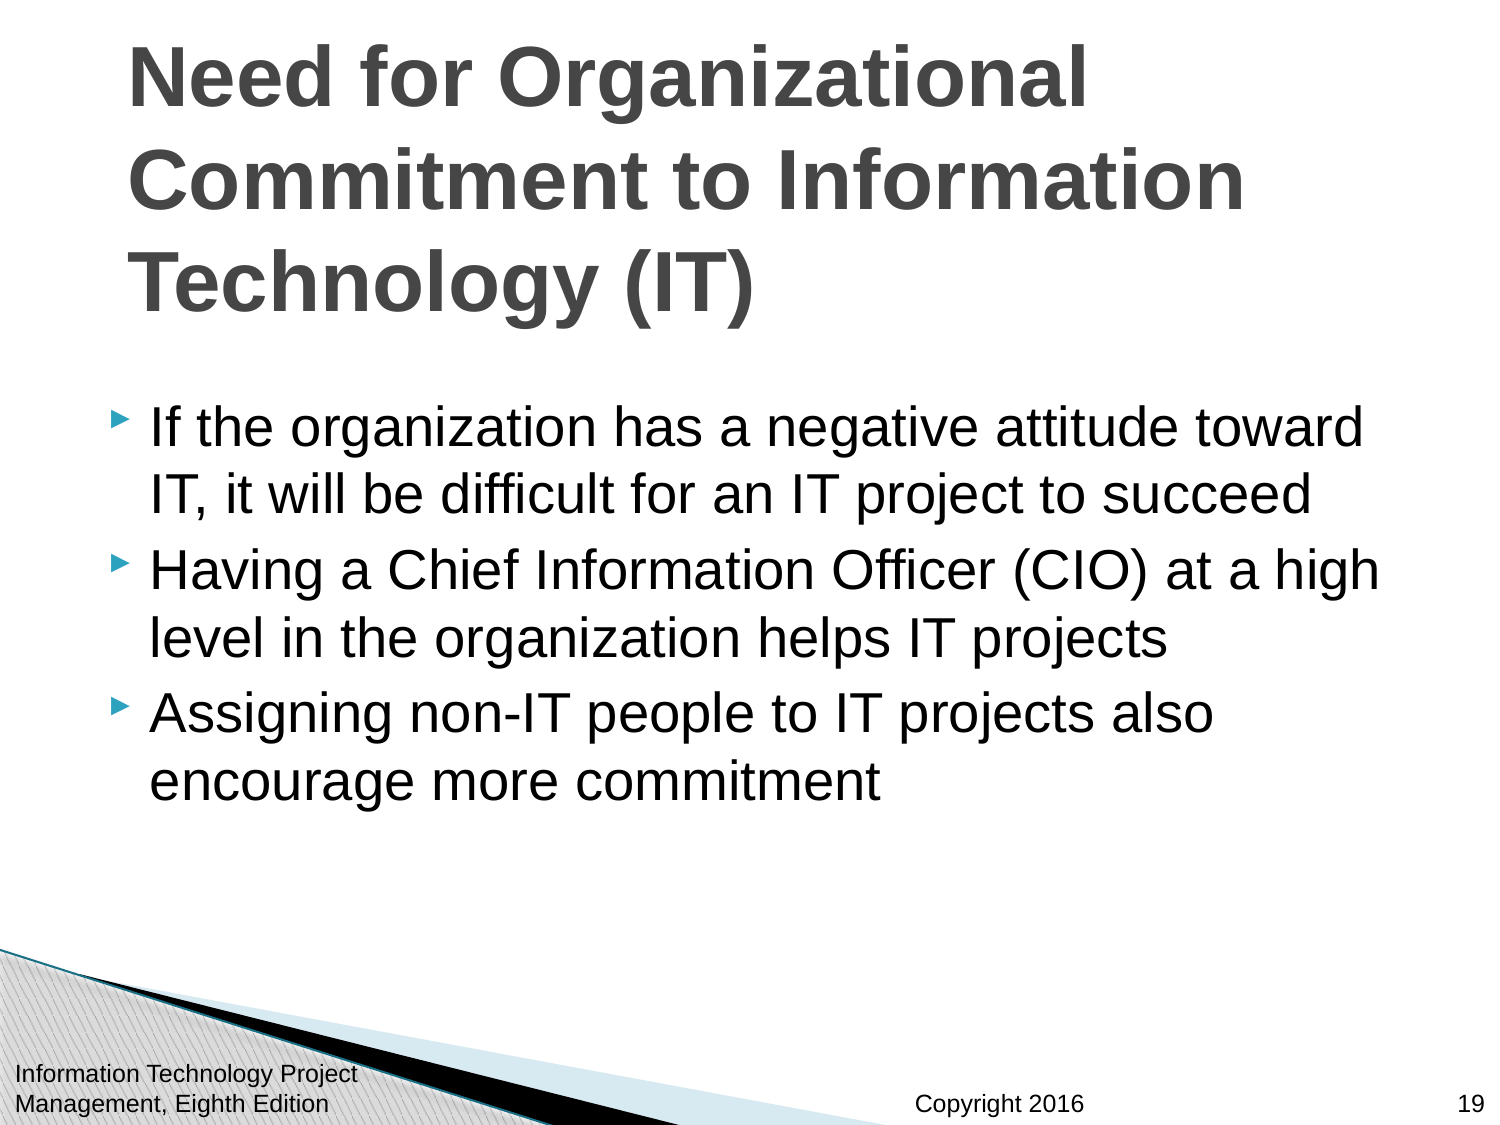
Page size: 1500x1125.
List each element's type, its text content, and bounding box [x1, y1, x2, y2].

title Need for Organizational Commitment to Information Technology (IT) [112, 0, 1488, 350]
list If the organization has a negative attitude toward IT, it will be difficult for an IT project to succeed Having a Chief Information Officer (CIO) at a high level in the organization helps IT projects Assigning non-IT people to IT projects also encourage more commitment [74, 382, 1426, 888]
slide_number 19 [1408, 1065, 1500, 1125]
footer Information Technology Project Management, Eighth Edition [0, 1065, 425, 1125]
